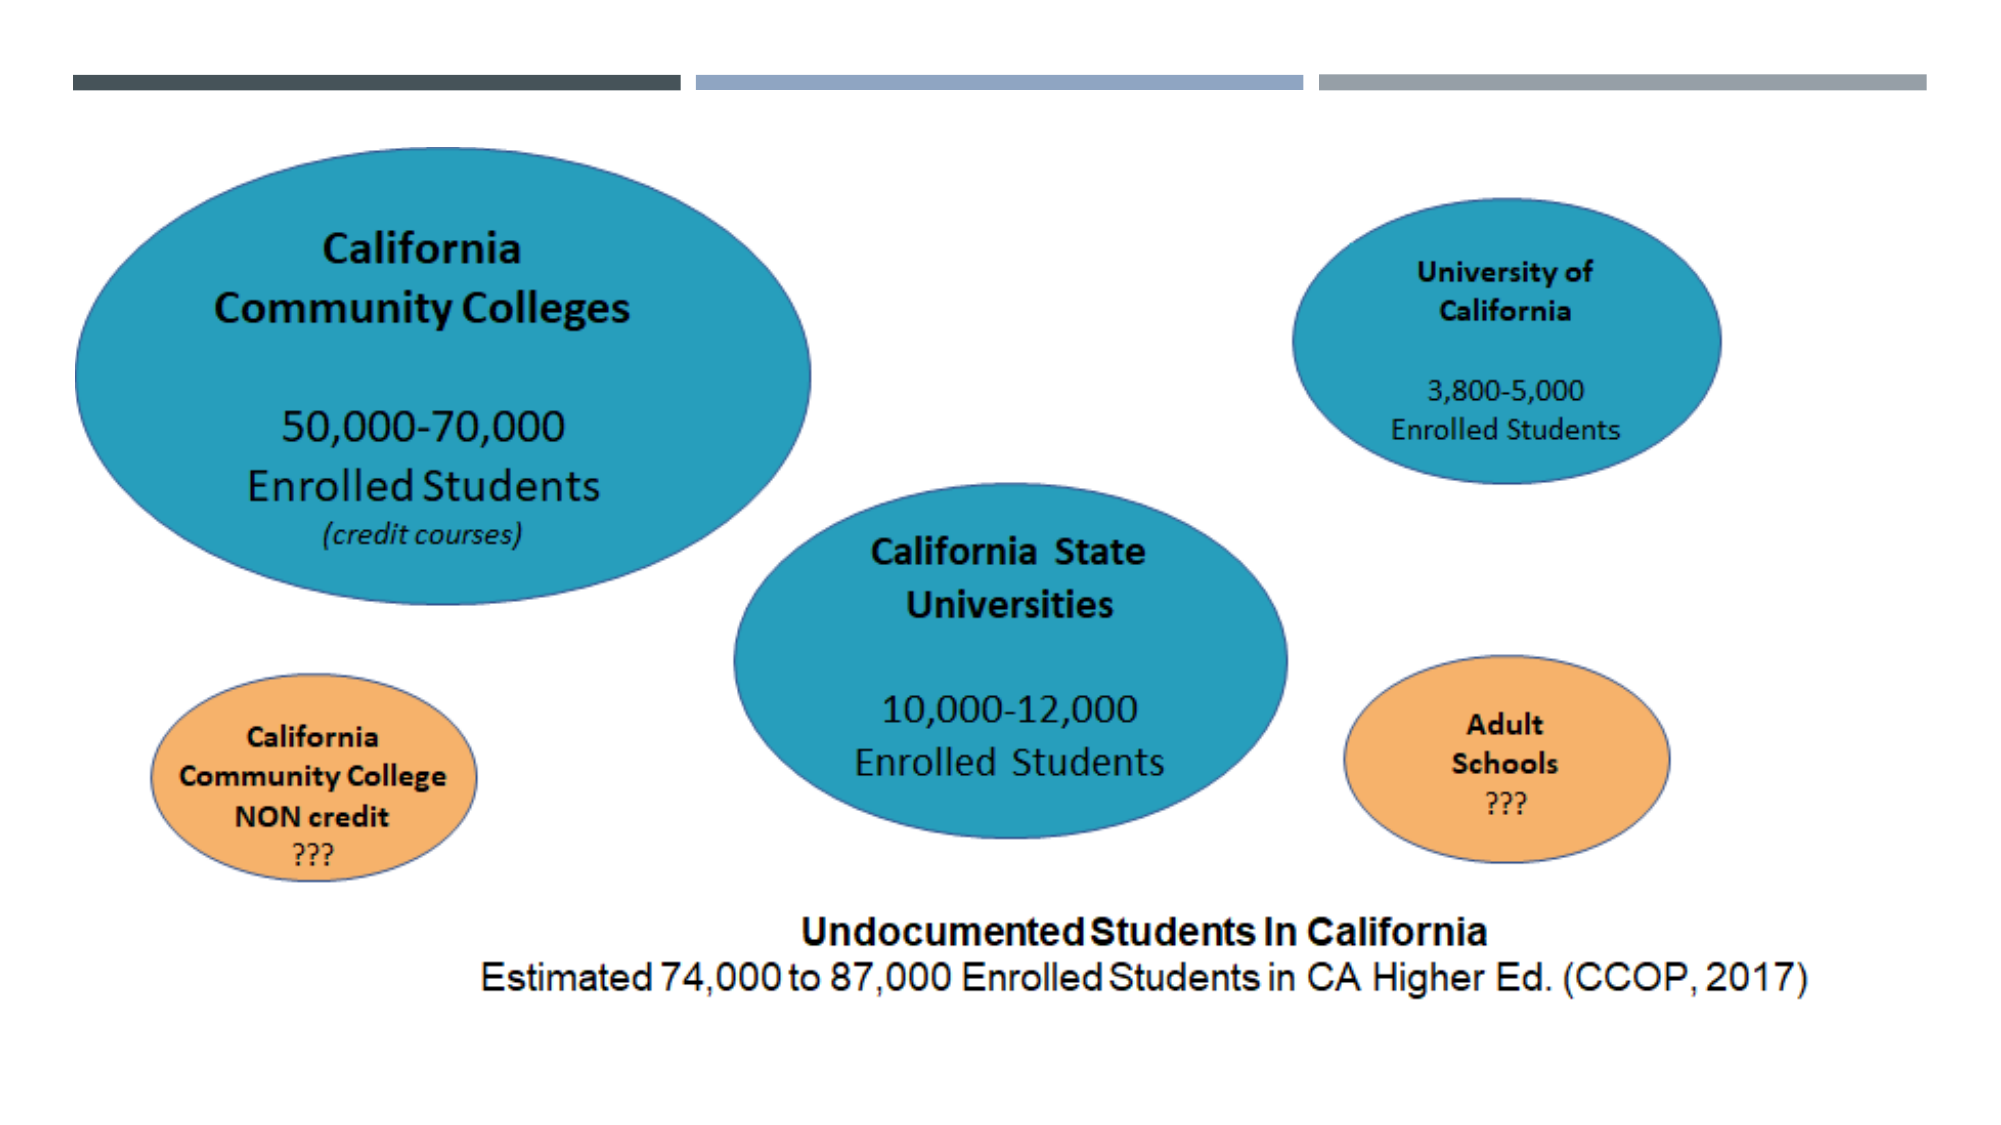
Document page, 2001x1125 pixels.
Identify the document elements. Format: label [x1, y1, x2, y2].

picture [75, 147, 1925, 1024]
